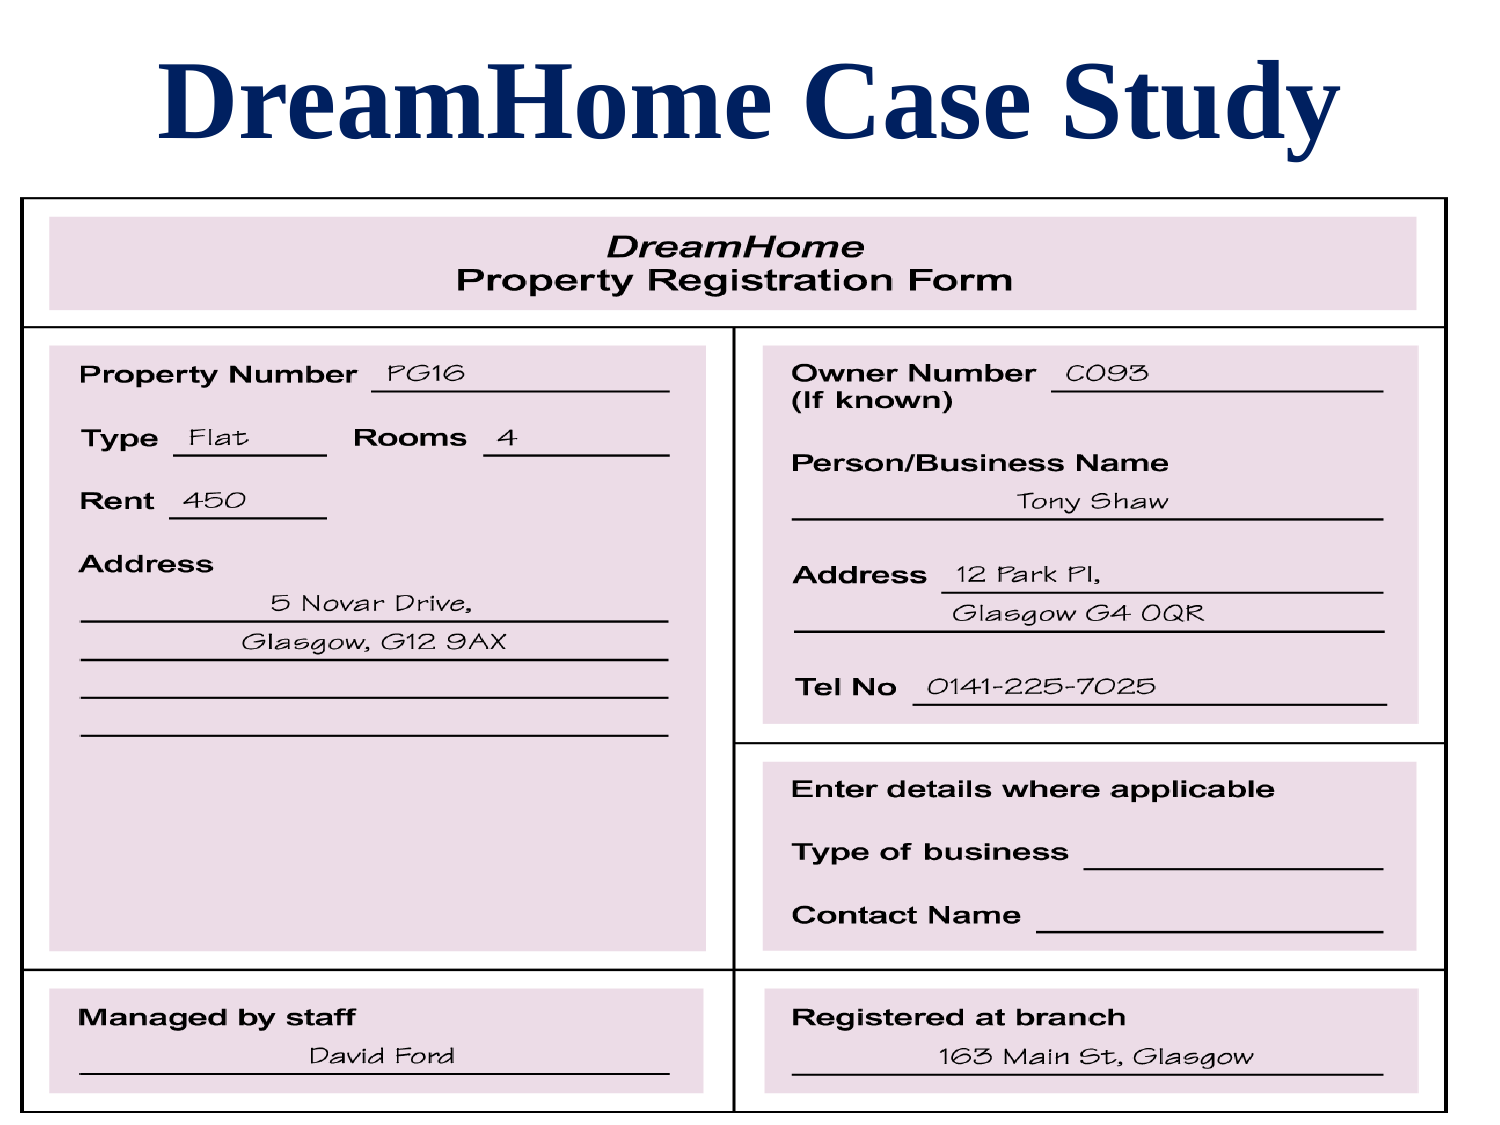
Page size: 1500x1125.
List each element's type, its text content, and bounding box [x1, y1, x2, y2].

title DreamHome Case Study [0, 12, 1500, 175]
picture [0, 187, 1497, 1125]
